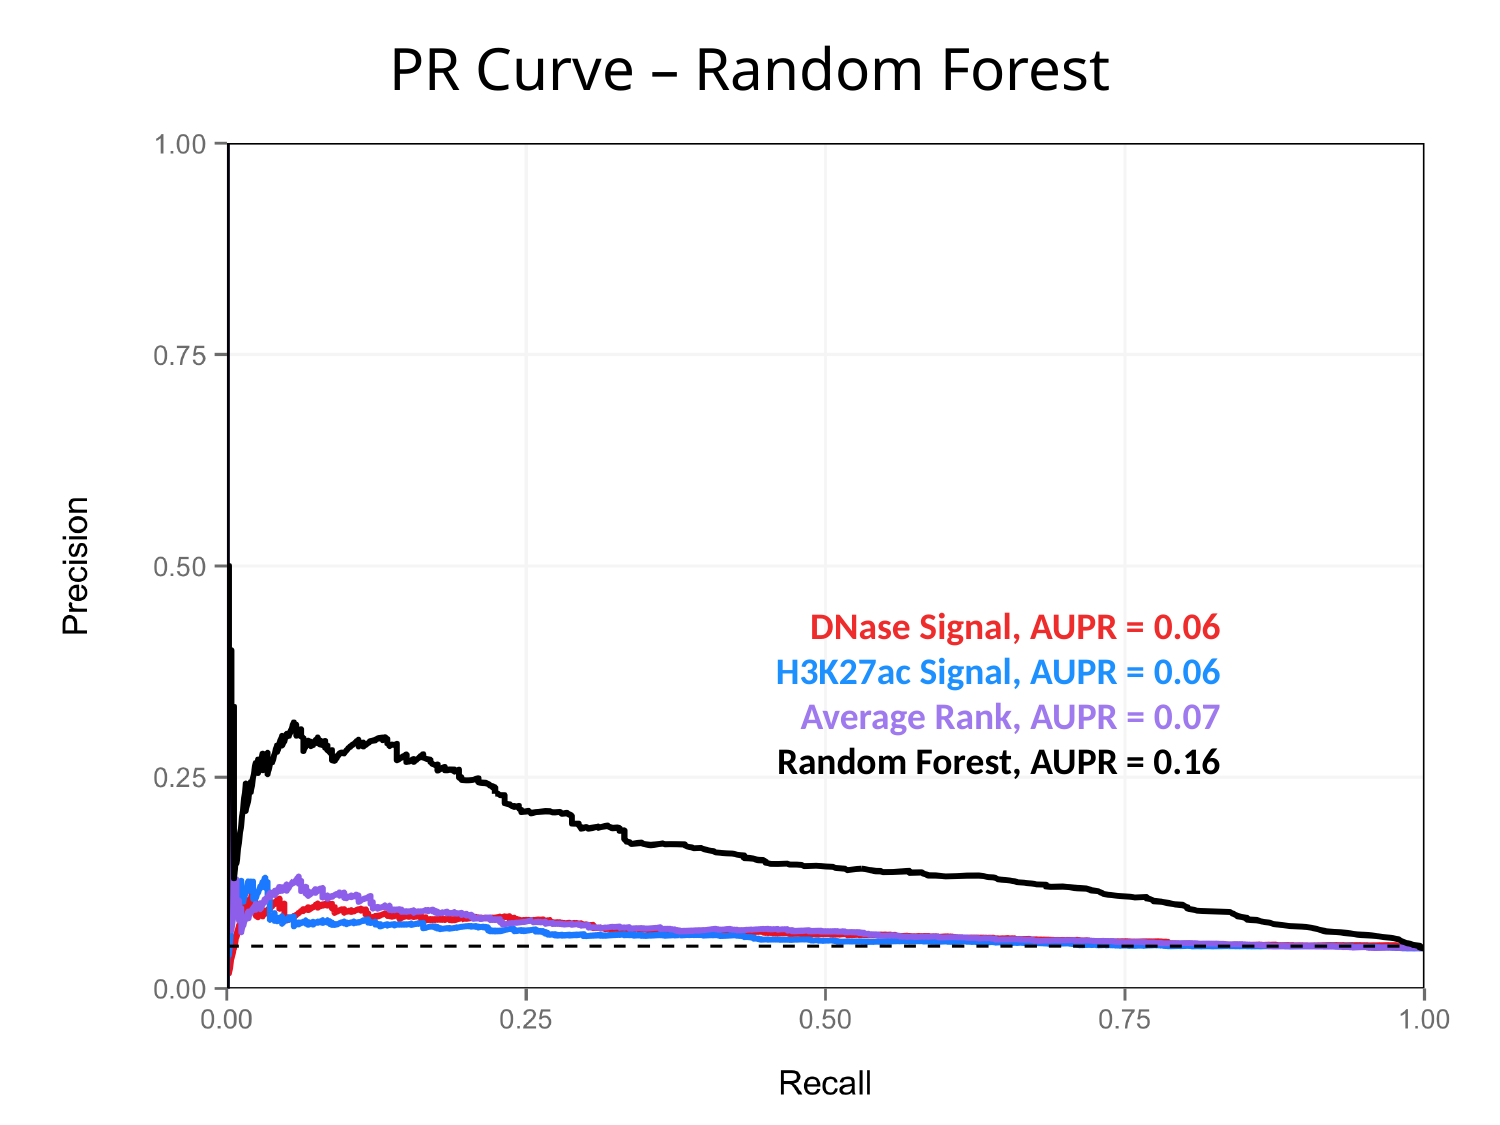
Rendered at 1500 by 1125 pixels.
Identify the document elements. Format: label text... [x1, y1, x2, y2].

picture [32, 102, 1465, 1125]
text_box PR Curve – Random Forest [0, 24, 1500, 109]
